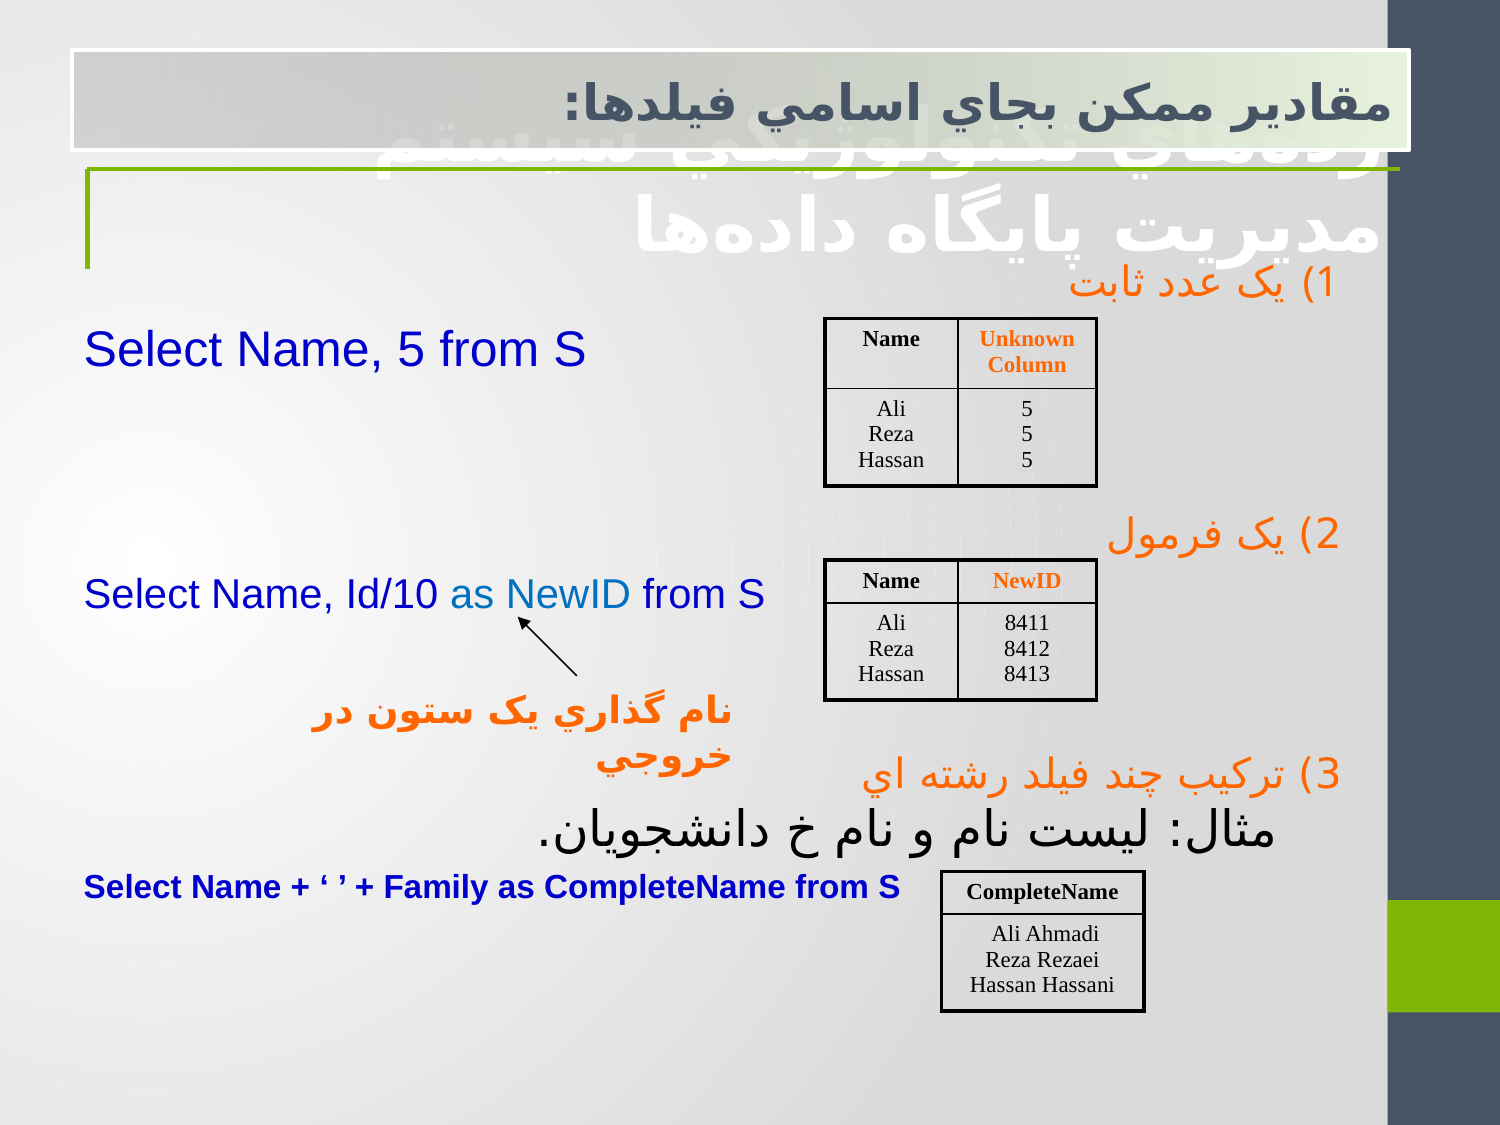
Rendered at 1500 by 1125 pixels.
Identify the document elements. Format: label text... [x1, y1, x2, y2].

table_header CompleteName [943, 873, 1142, 913]
table_header NewID [959, 562, 1095, 602]
text_box [517, 616, 577, 676]
table_cell Ali Reza Hassan [827, 389, 957, 484]
text_box رده‌هاي تكنولوژيكي سيستم مديريت پايگاه داده‌ها [124, 152, 1400, 162]
text_box رده‌هاي تكنولوژيكي سيستم مديريت پايگاه داده‌ها [124, 176, 1400, 275]
table_cell Ali Ahmadi Reza Rezaei Hassan Hassani [943, 915, 1142, 1009]
table_header Name [827, 320, 957, 388]
table_header Name [827, 562, 957, 602]
table_cell 5 5 5 [959, 389, 1095, 484]
text_box يک عدد ثابت Select Name, 5 from S 2) يک فرمول Select Name, Id/10 as NewID from S 3) ترکيب چند فيلد رشته اي مثال: ليست نام و نام خ دانشجويان. Select Name + ‘ ’ + Family as CompleteName from S [68, 237, 1357, 1020]
table_header Unknown Column [959, 320, 1095, 388]
table_cell 8411 8412 8413 [959, 604, 1095, 698]
text_box مقادير ممکن بجاي اسامي فيلدها: [70, 48, 1411, 152]
text_box نام گذاري يک ستون در خروجي [286, 679, 749, 784]
table_cell Ali Reza Hassan [827, 604, 957, 698]
